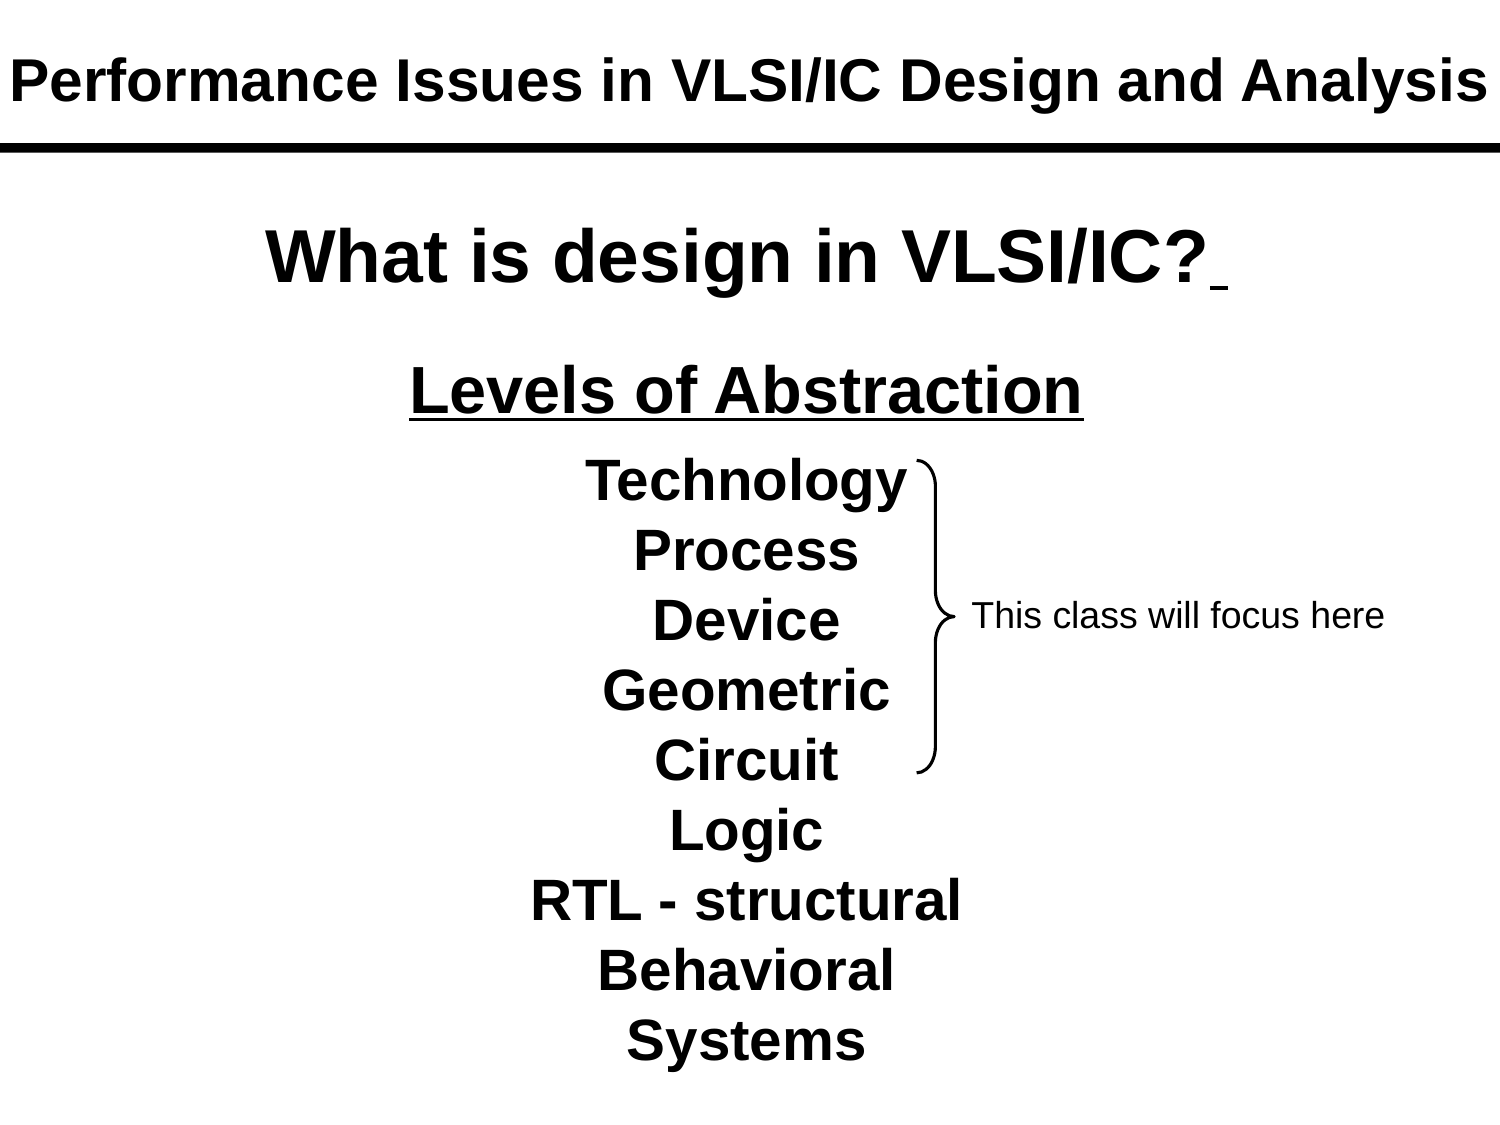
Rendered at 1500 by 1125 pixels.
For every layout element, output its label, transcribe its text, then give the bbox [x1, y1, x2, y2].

text_box This class will focus here [956, 584, 1401, 644]
text_box [916, 460, 955, 773]
text_box What is design in VLSI/IC? Levels of Abstraction Technology Process Device Geometric Circuit Logic RTL - structural Behavioral Systems [117, 199, 1377, 1080]
title Performance Issues in VLSI/IC Design and Analysis [0, 4, 1500, 147]
